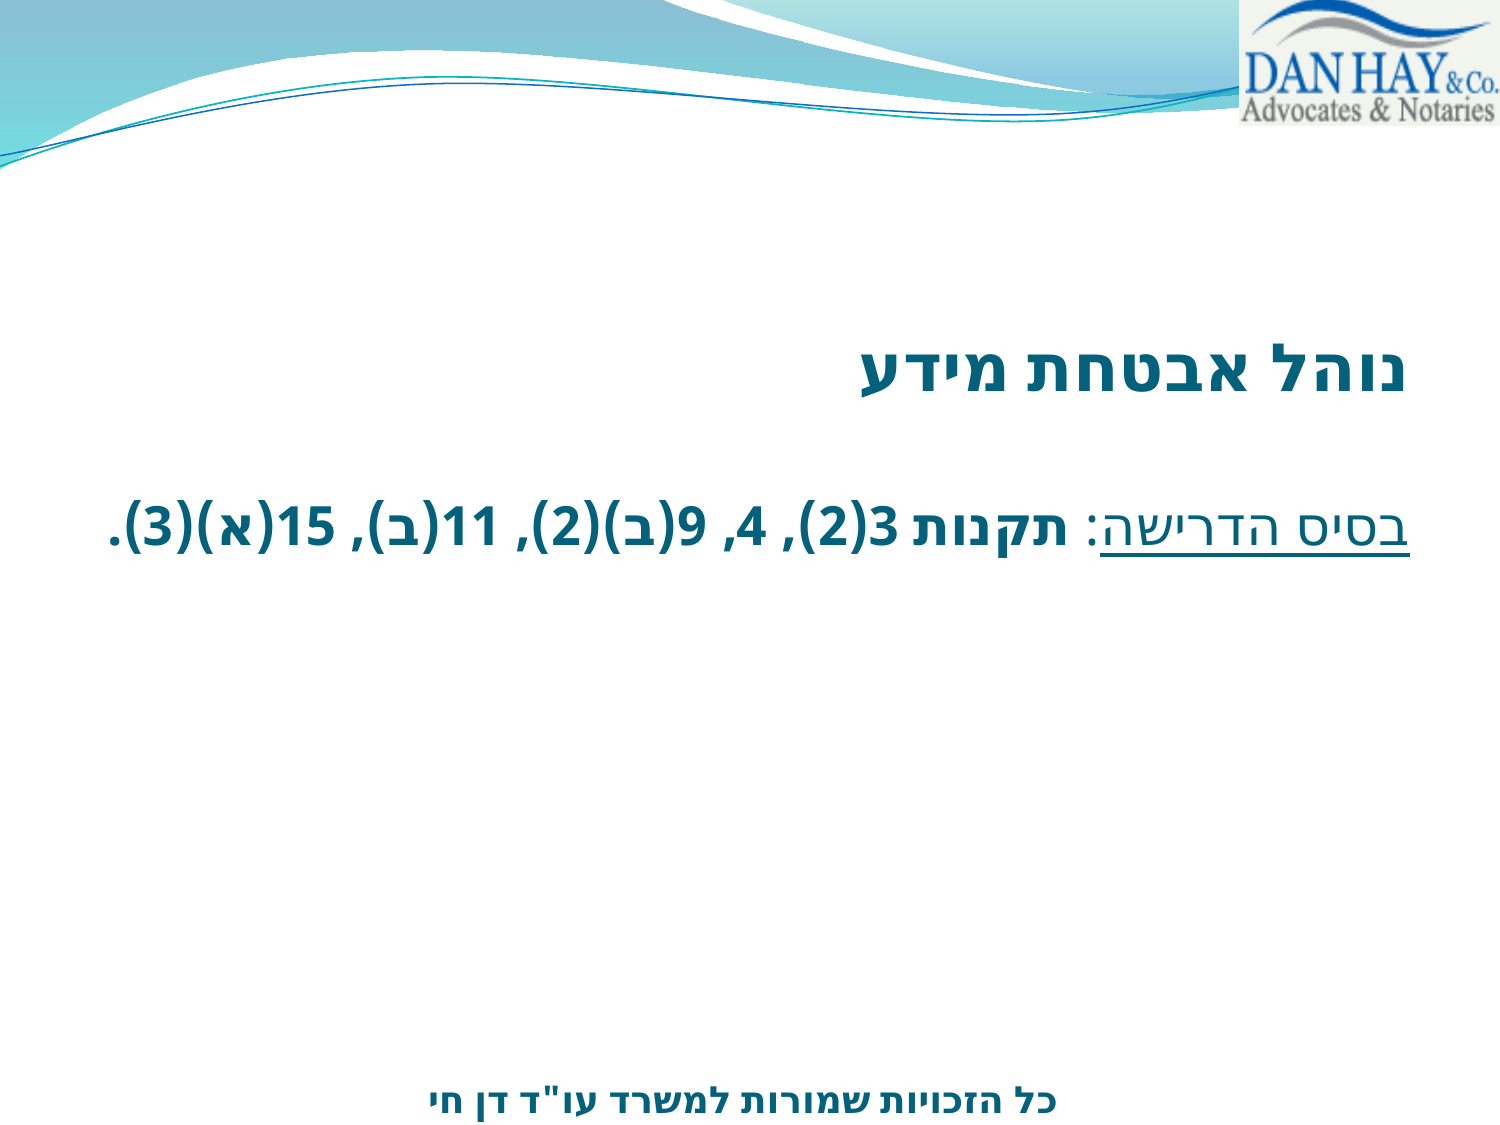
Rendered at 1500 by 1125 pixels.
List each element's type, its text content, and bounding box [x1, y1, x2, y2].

text_box כל הזכויות שמורות למשרד עו"ד דן חי ושות' 2019 © [413, 1068, 1176, 1125]
list נוהל אבטחת מידע בסיס הדרישה: תקנות 3(2), 4, 9(ב)(2), 11(ב), 15(א)(3). [75, 317, 1425, 1038]
picture [1239, 0, 1500, 126]
